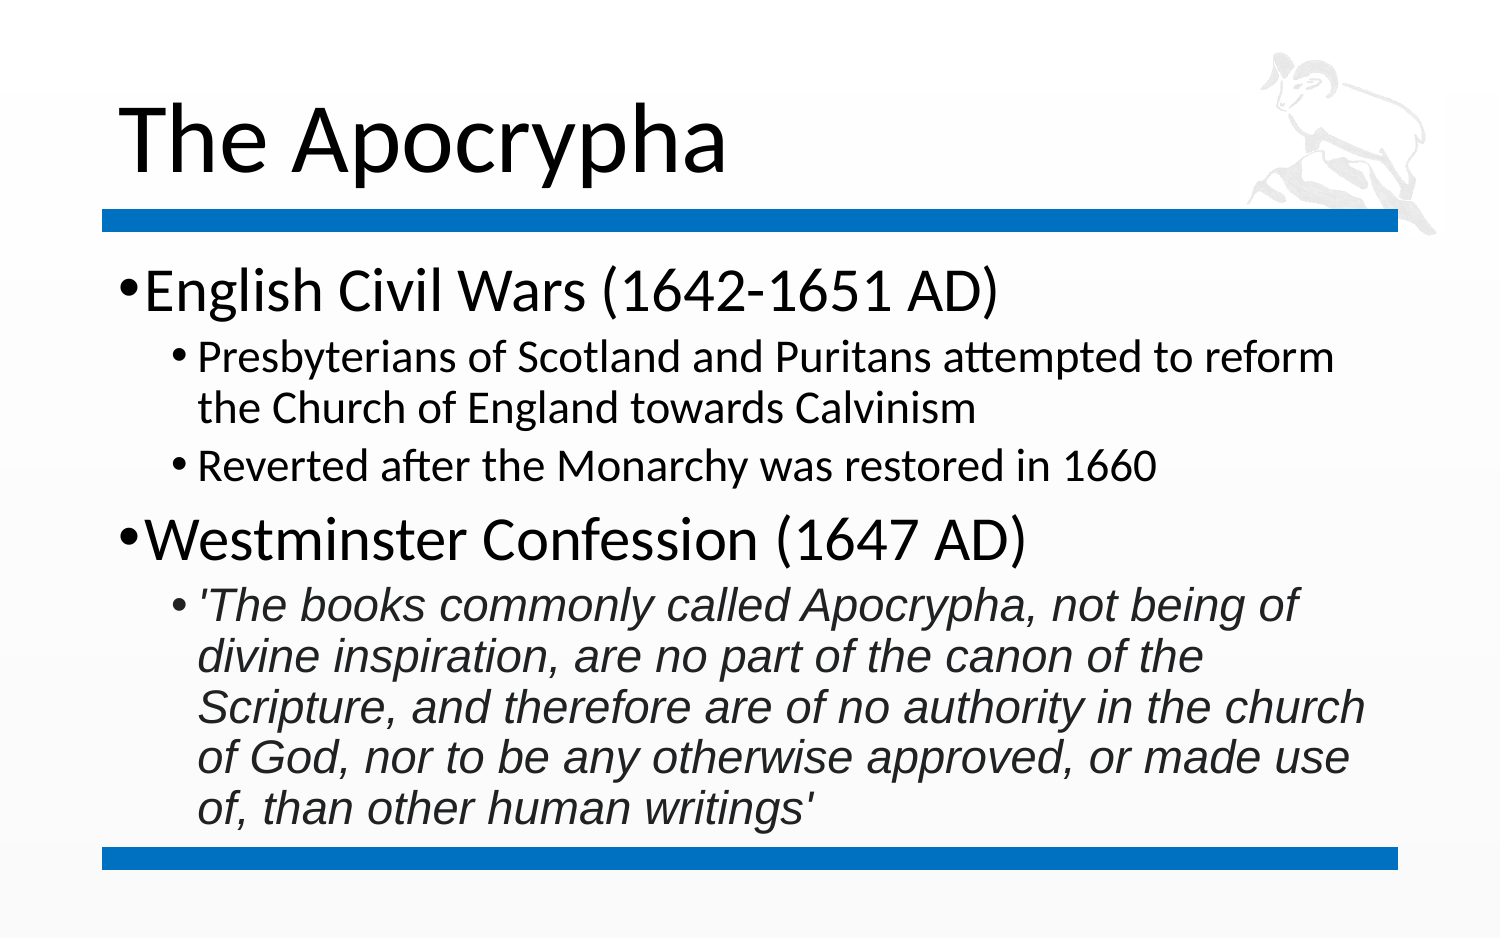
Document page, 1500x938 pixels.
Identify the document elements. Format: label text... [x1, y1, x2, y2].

list English Civil Wars (1642-1651 AD) Presbyterians of Scotland and Puritans attempted to reform the Church of England towards Calvinism Reverted after the Monarchy was restored in 1660 Westminster Confession (1647 AD) 'The books commonly called Apocrypha, not being of divine inspiration, are no part of the canon of the Scripture, and therefore are of no authority in the church of God, nor to be any otherwise approved, or made use of, than other human writings' [103, 249, 1397, 845]
title The Apocrypha [103, 49, 1397, 232]
